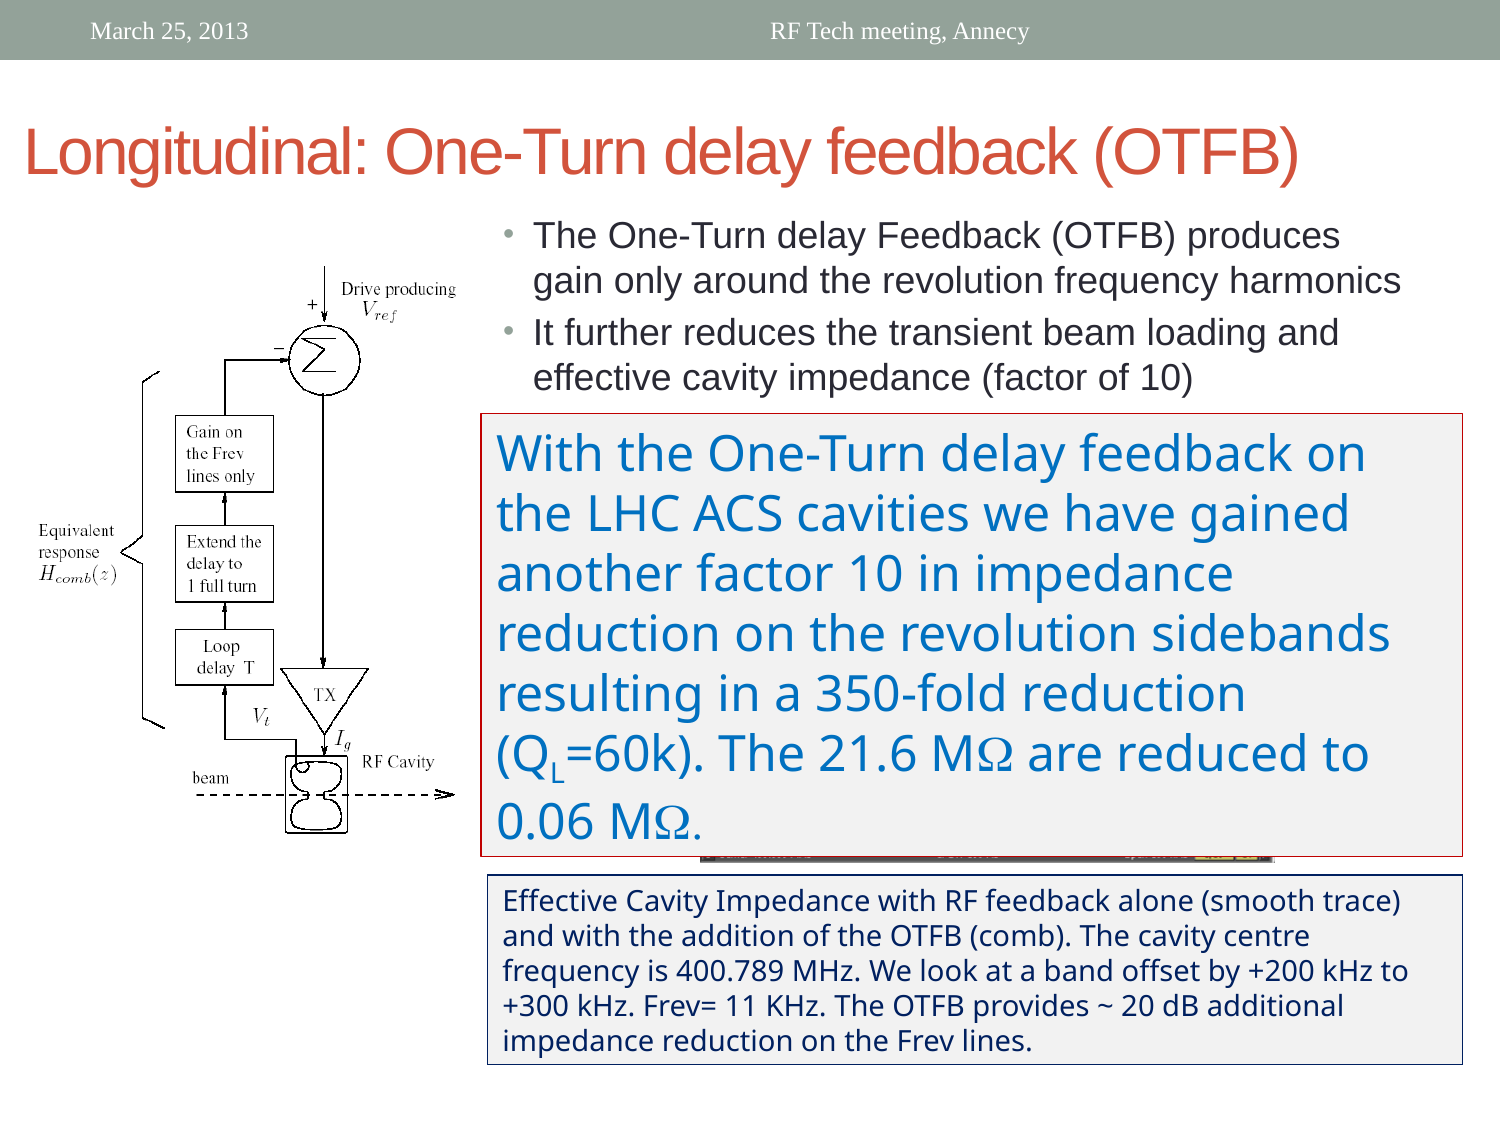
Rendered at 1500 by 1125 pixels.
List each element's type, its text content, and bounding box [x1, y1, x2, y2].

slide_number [75, 3, 550, 57]
text_box [775, 350, 813, 413]
text_box With the One-Turn delay feedback on the LHC ACS cavities we have gained another factor 10 in impedance reduction on the revolution sidebands resulting in a 350-fold reduction (QL=60k). The 21.6 MW are reduced to 0.06 MW. [481, 413, 1463, 857]
footer RF Tech meeting, Annecy [562, 3, 1238, 57]
list The One-Turn delay Feedback (OTFB) produces gain only around the revolution frequency harmonics It further reduces the transient beam loading and effective cavity impedance (factor of 10) [488, 203, 1426, 413]
picture [699, 417, 1276, 863]
picture [0, 249, 469, 846]
title Longitudinal: One-Turn delay feedback (OTFB) [8, 67, 1359, 230]
text_box Effective Cavity Impedance with RF feedback alone (smooth trace) and with the addition of the OTFB (comb). The cavity centre frequency is 400.789 MHz. We look at a band offset by +200 kHz to +300 kHz. Frev= 11 KHz. The OTFB provides ~ 20 dB additional impedance reduction on the Frev lines. [487, 874, 1463, 1065]
text_box [24, 231, 775, 1100]
